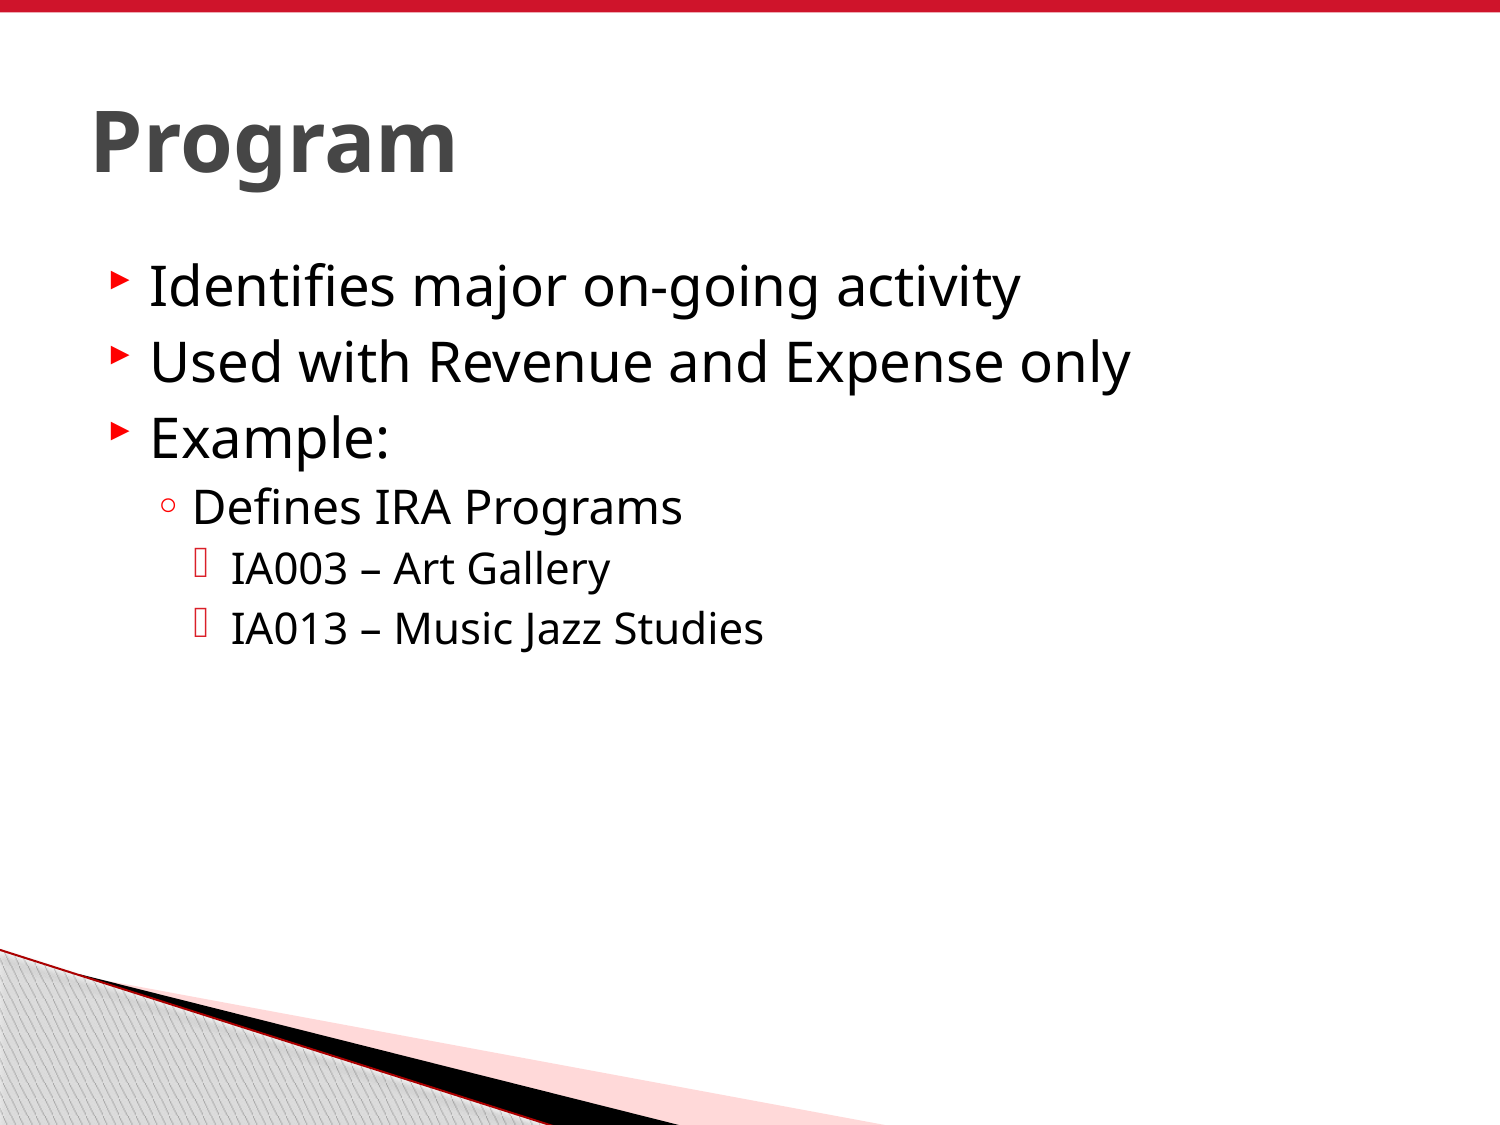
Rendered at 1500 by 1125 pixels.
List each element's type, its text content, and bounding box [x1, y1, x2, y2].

title Program [75, 45, 1425, 233]
list Identifies major on-going activity Used with Revenue and Expense only Example: Defines IRA Programs IA003 – Art Gallery IA013 – Music Jazz Studies [75, 243, 1425, 986]
